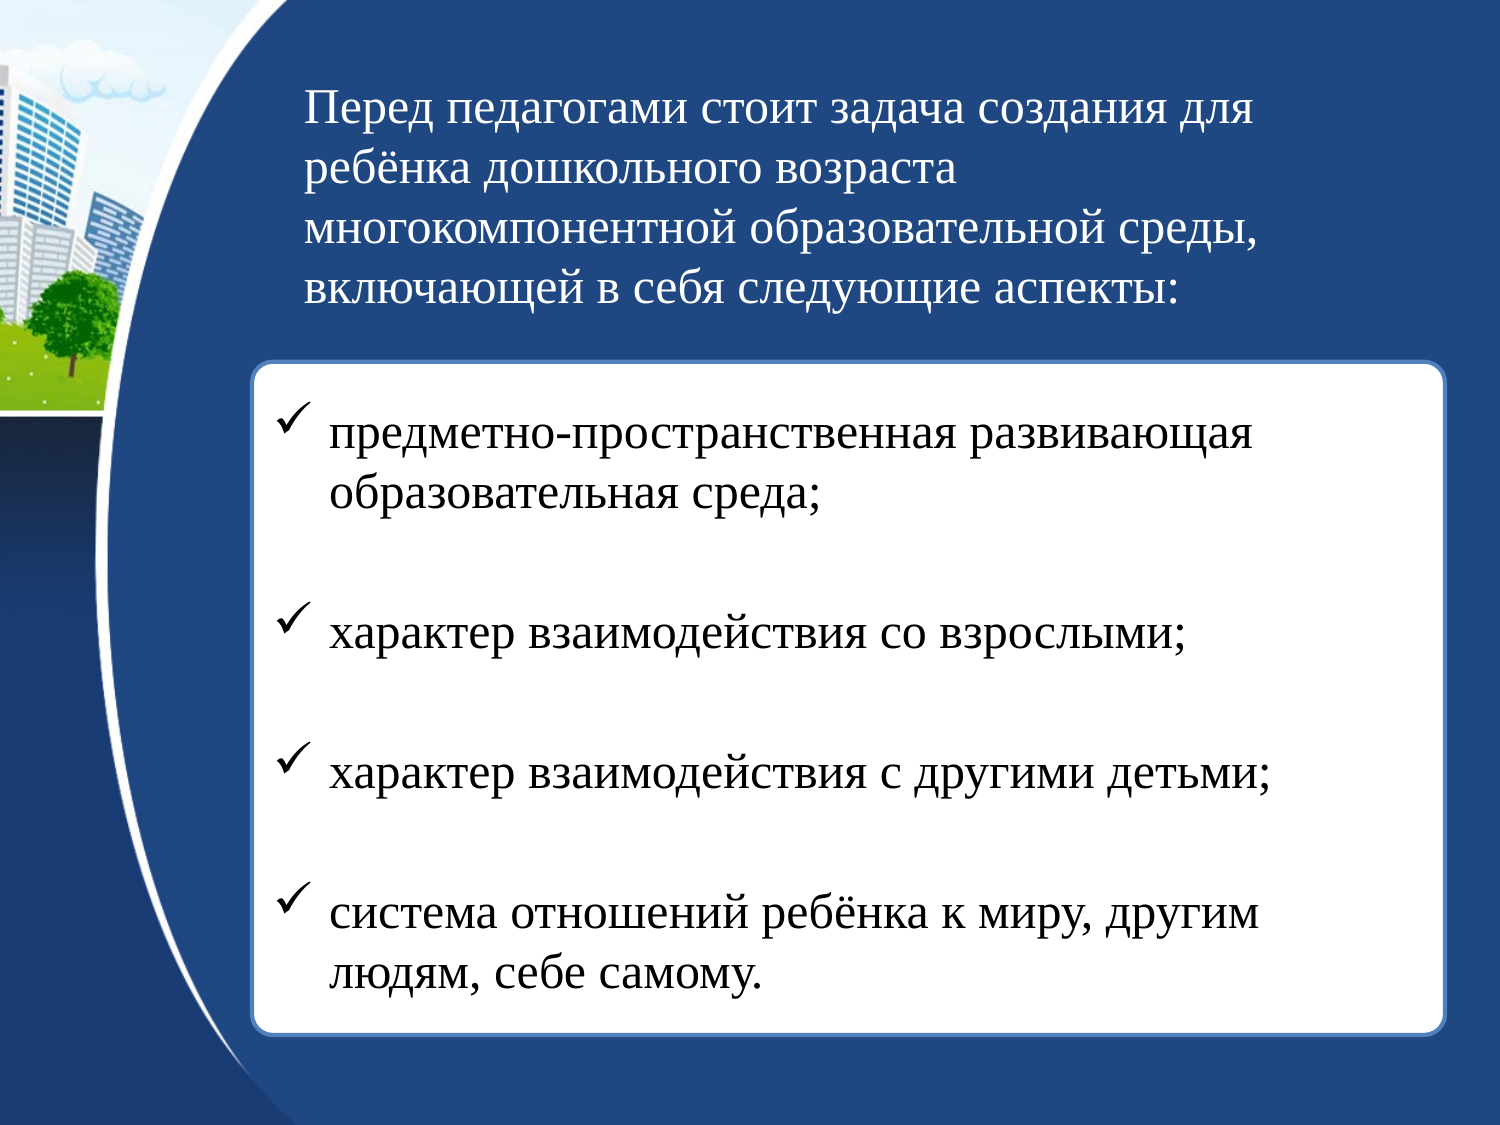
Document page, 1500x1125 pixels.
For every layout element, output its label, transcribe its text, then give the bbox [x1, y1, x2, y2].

text_box предметно-пространственная развивающая образовательная среда; характер взаимодействия со взрослыми; характер взаимодействия с другими детьми; система отношений ребёнка к миру, другим людям, себе самому. [249, 359, 1448, 1038]
text_box Перед педагогами стоит задача создания для ребёнка дошкольного возраста многокомпонентной образовательной среды, включающей в себя следующие аспекты: [289, 66, 1400, 322]
picture [0, 0, 1500, 1125]
